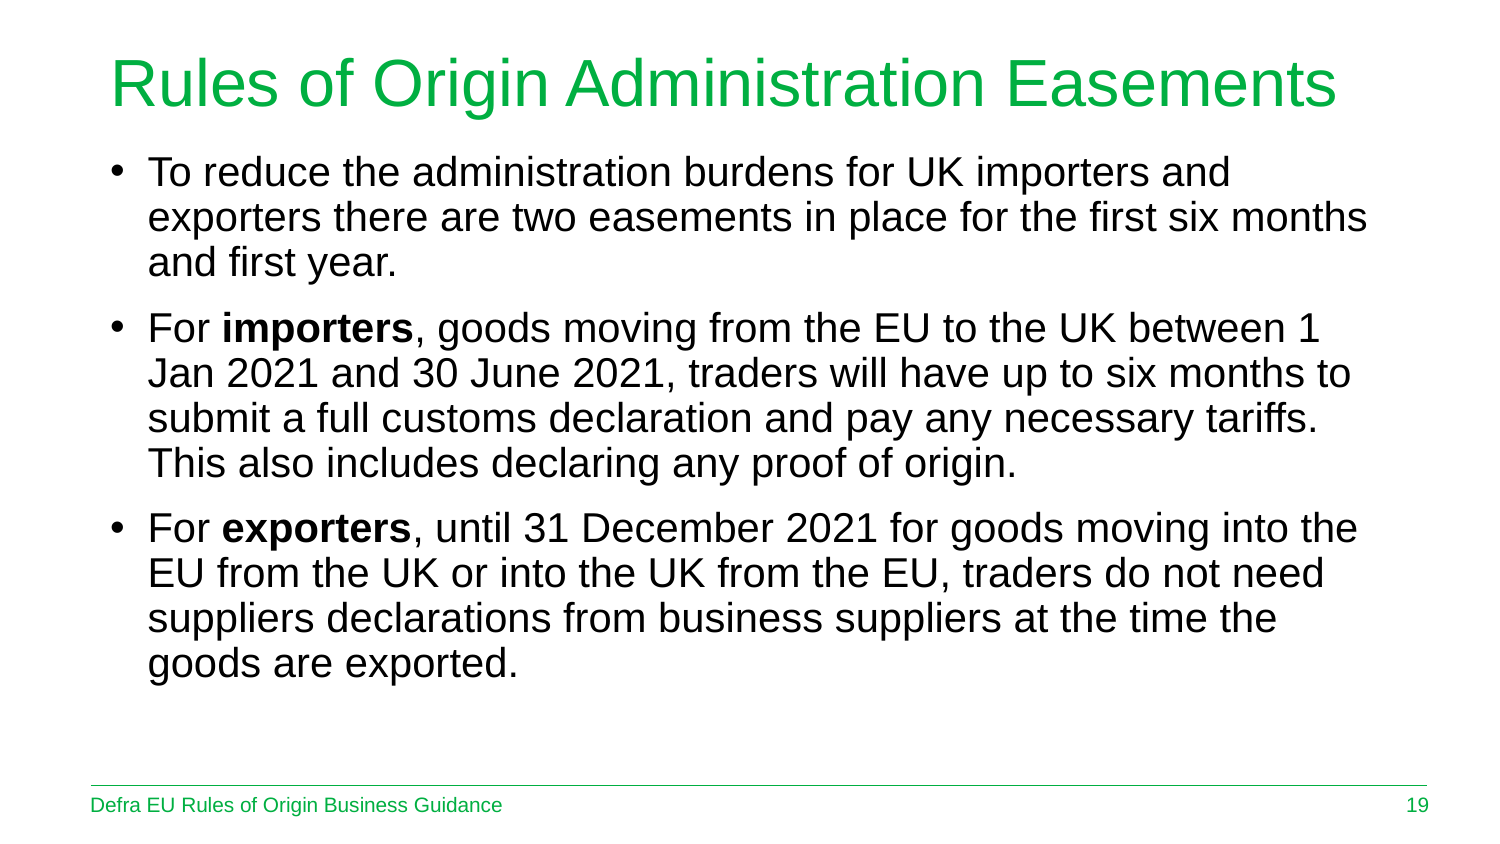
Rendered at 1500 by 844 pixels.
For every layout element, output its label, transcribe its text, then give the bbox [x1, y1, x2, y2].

title Rules of Origin Administration Easements [95, 41, 1377, 123]
slide_number 19 [1376, 782, 1444, 828]
list To reduce the administration burdens for UK importers and exporters there are two easements in place for the first six months and first year. For importers, goods moving from the EU to the UK between 1 Jan 2021 and 30 June 2021, traders will have up to six months to submit a full customs declaration and pay any necessary tariffs. This also includes declaring any proof of origin. For exporters, until 31 December 2021 for goods moving into the EU from the UK or into the UK from the EU, traders do not need suppliers declarations from business suppliers at the time the goods are exported. [95, 142, 1405, 767]
footer Defra EU Rules of Origin Business Guidance [75, 782, 1007, 828]
